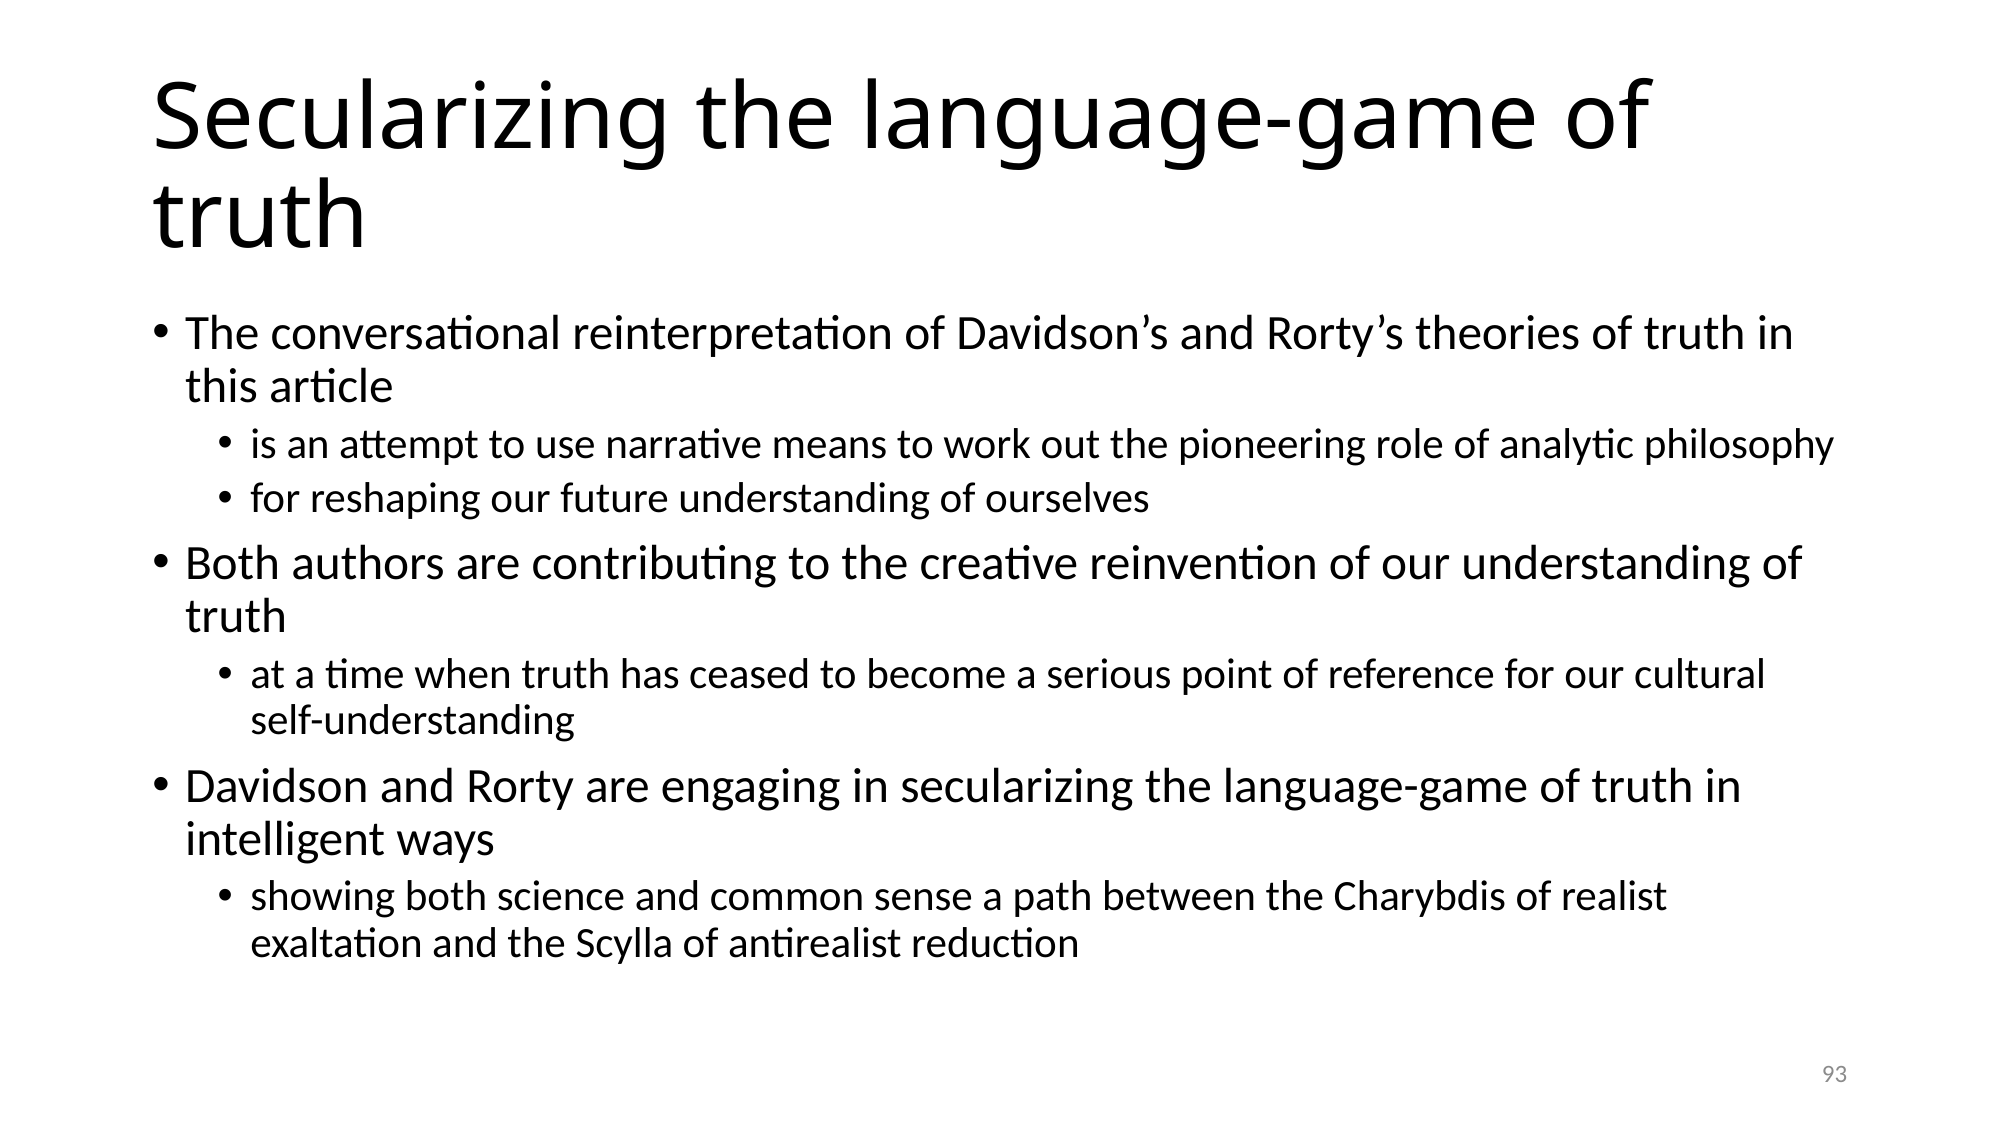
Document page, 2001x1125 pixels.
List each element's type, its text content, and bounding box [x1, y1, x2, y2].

list The conversational reinterpretation of Davidson’s and Rorty’s theories of truth in this article is an attempt to use narrative means to work out the pioneering role of analytic philosophy for reshaping our future understanding of ourselves Both authors are contributing to the creative reinvention of our understanding of truth at a time when truth has ceased to become a serious point of reference for our cultural self-understanding Davidson and Rorty are engaging in secularizing the language-game of truth in intelligent ways showing both science and common sense a path between the Charybdis of realist exaltation and the Scylla of antirealist reduction [137, 299, 1863, 1014]
title Secularizing the language-game of truth [137, 59, 1863, 278]
slide_number 93 [1412, 1042, 1863, 1103]
